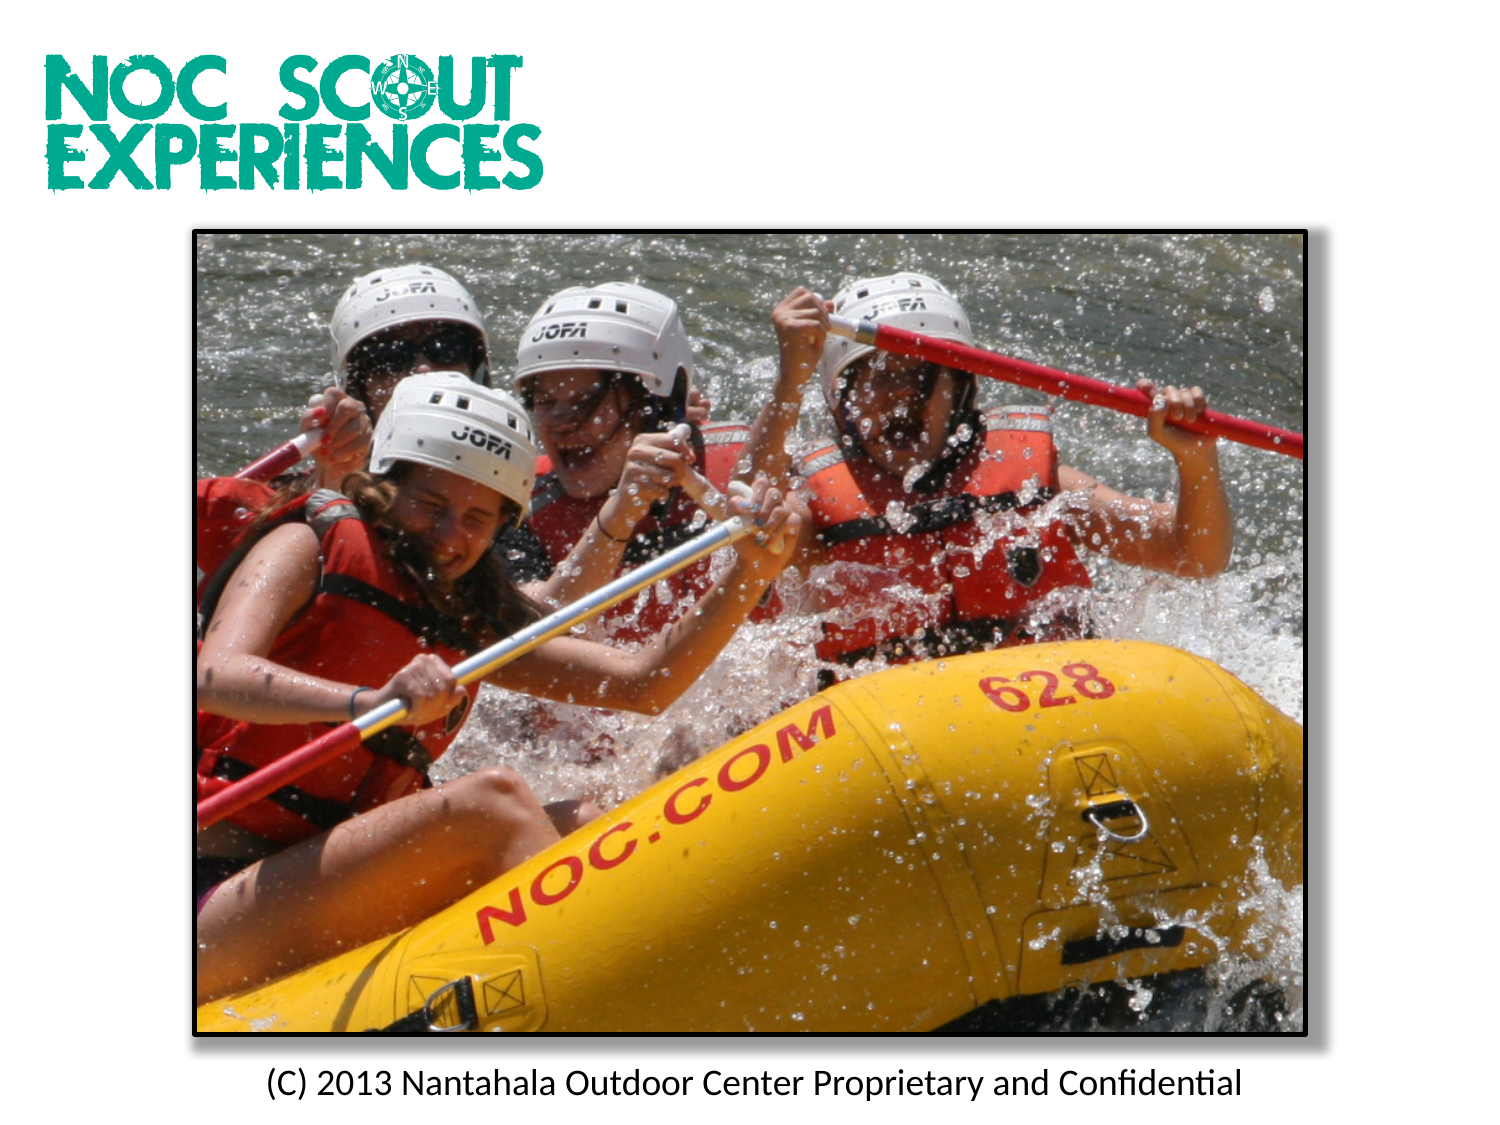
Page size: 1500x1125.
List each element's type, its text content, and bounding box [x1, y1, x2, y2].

picture [196, 233, 1304, 1033]
text_box (C) 2013 Nantahala Outdoor Center Proprietary and Confidential [75, 1050, 1435, 1111]
picture [44, 49, 545, 195]
